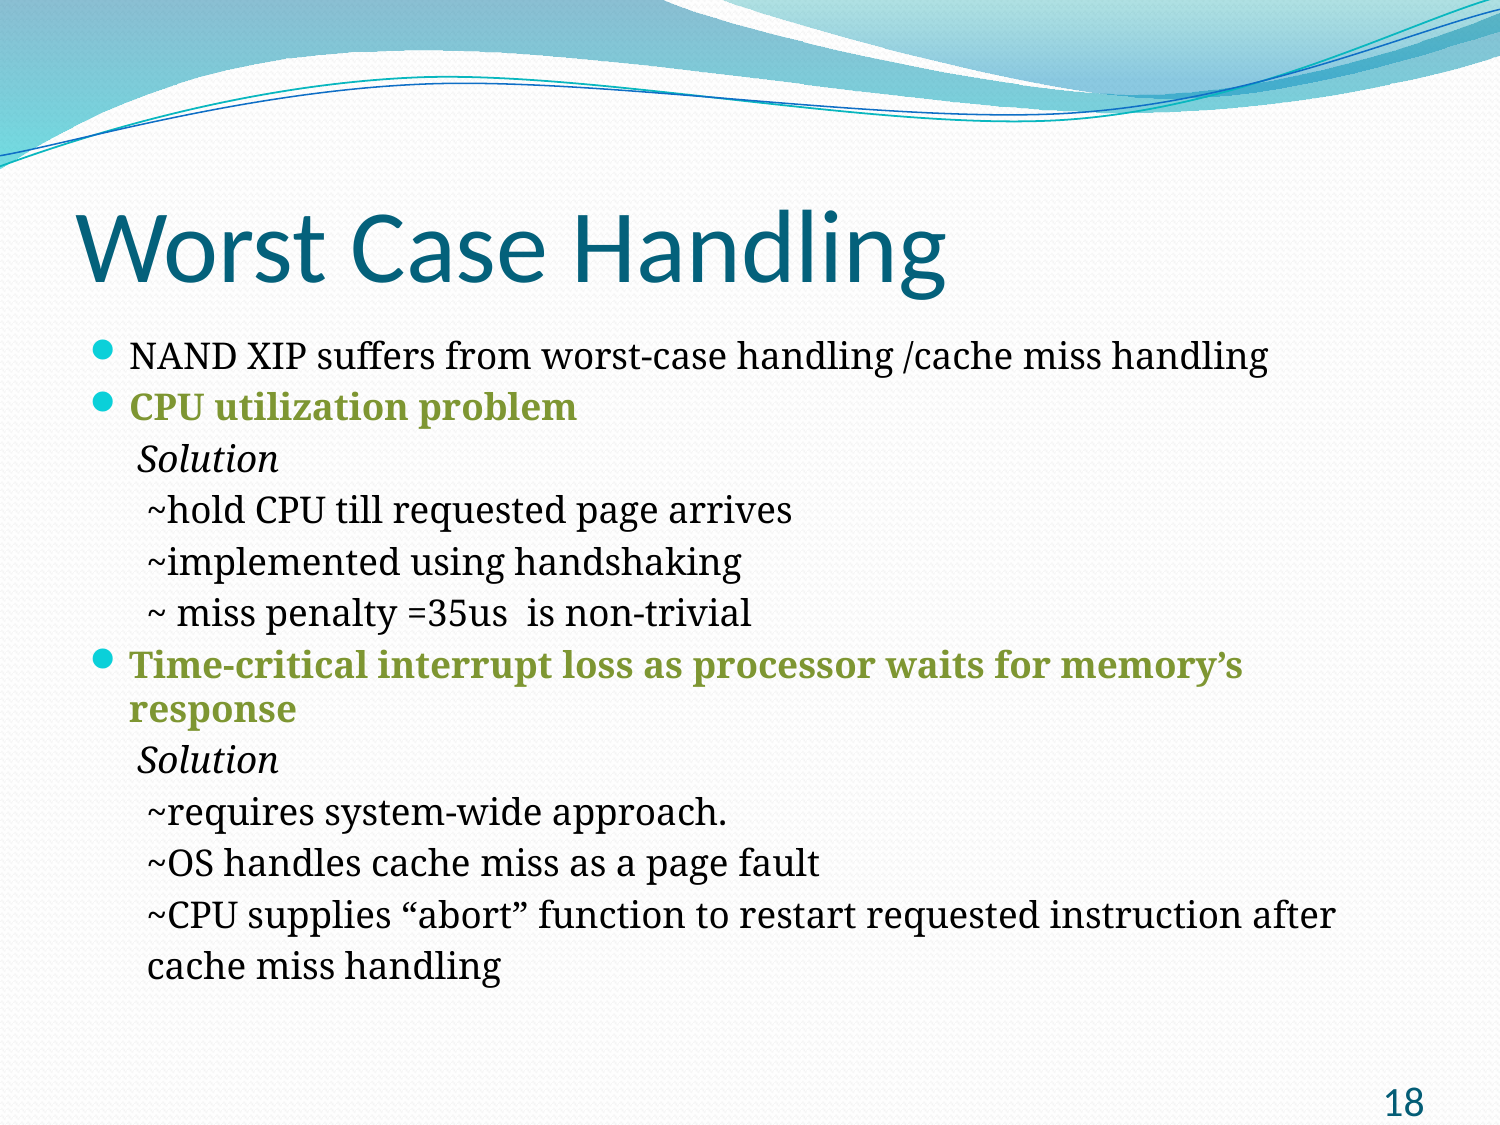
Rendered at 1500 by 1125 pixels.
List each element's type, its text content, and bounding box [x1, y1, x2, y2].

list NAND XIP suffers from worst-case handling /cache miss handling CPU utilization problem Solution ~hold CPU till requested page arrives ~implemented using handshaking ~ miss penalty =35us is non-trivial Time-critical interrupt loss as processor waits for memory’s response Solution ~requires system-wide approach. ~OS handles cache miss as a page fault ~CPU supplies “abort” function to restart requested instruction after cache miss handling [75, 324, 1425, 1038]
title Worst Case Handling [75, 115, 1425, 303]
slide_number 18 [1237, 1042, 1425, 1125]
